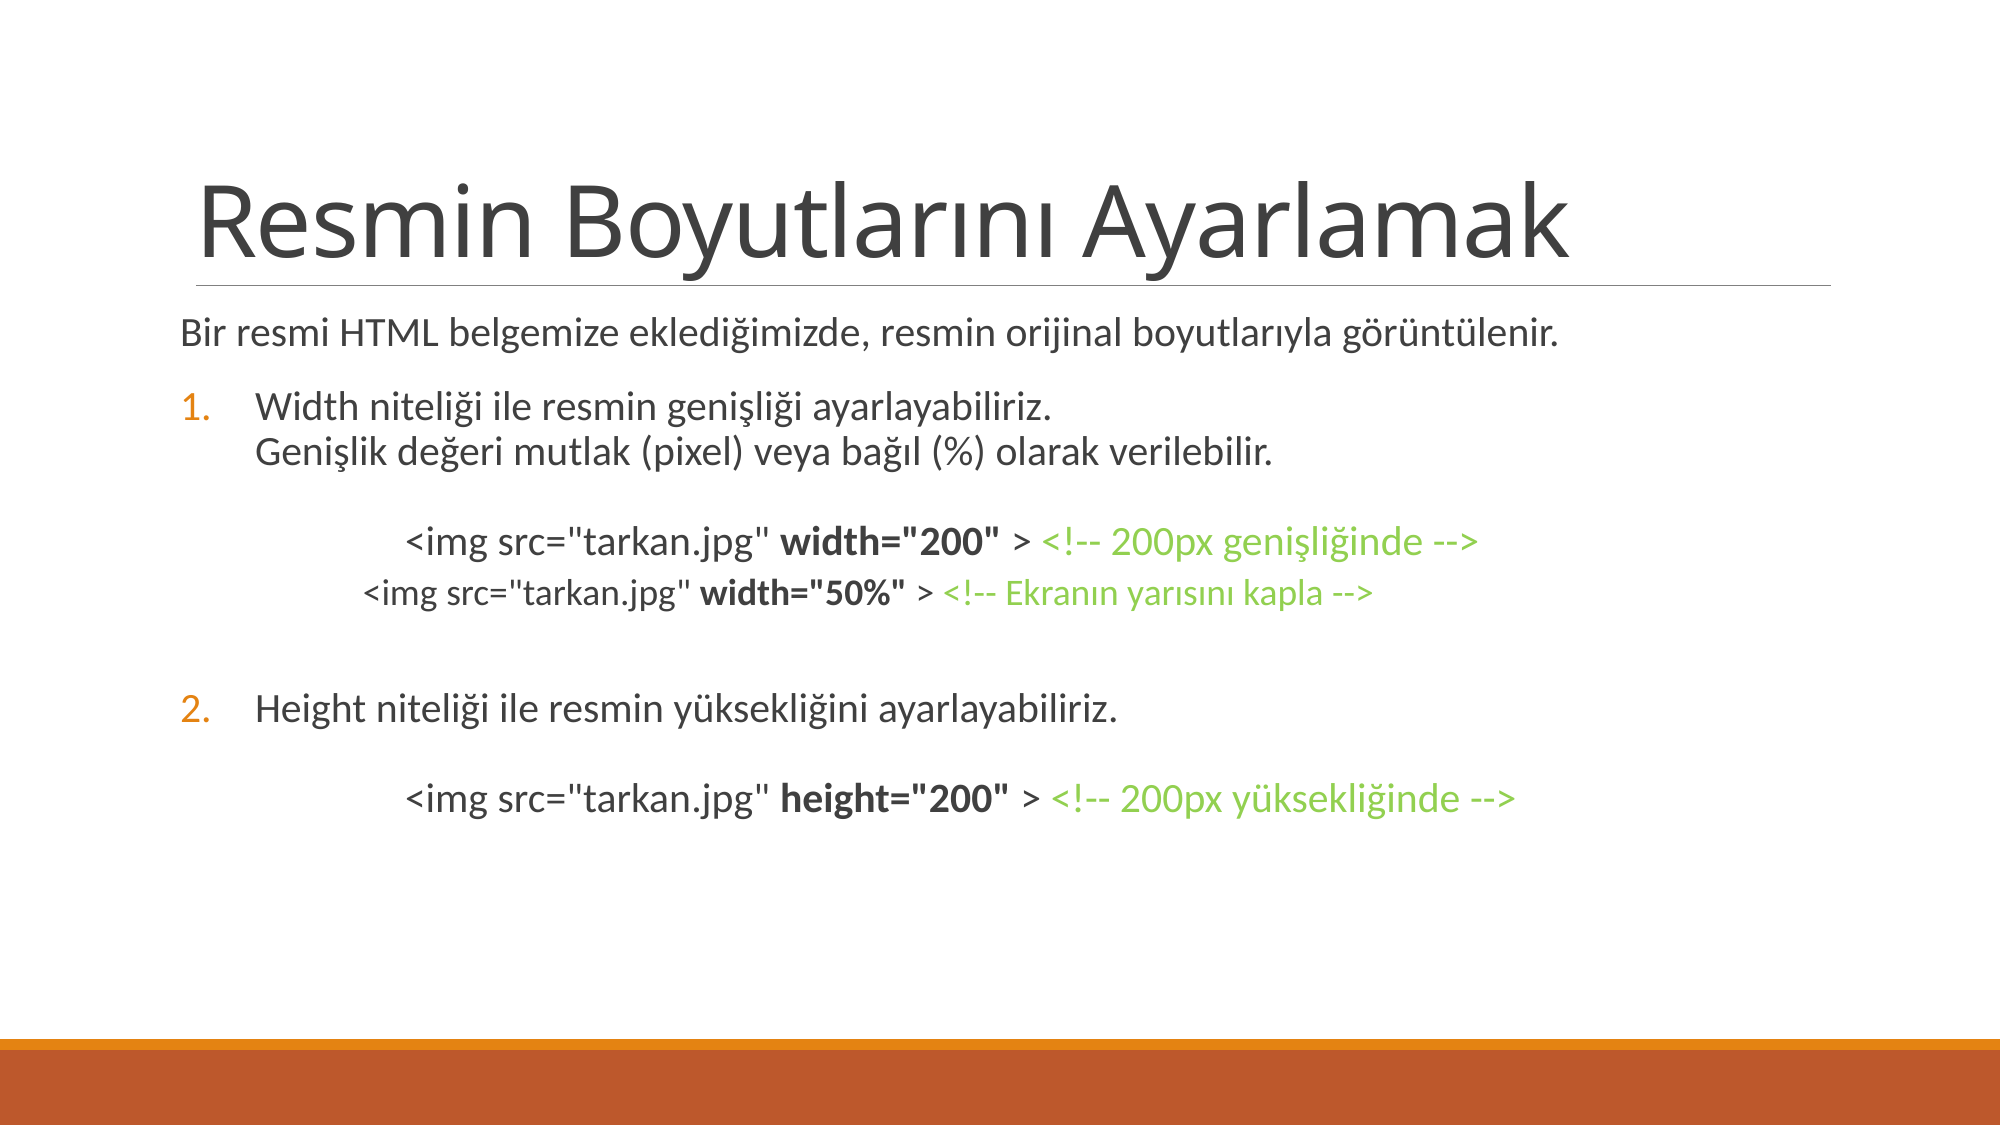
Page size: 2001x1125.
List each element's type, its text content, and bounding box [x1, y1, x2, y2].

title Resmin Boyutlarını Ayarlamak [180, 47, 1830, 285]
list Bir resmi HTML belgemize eklediğimizde, resmin orijinal boyutlarıyla görüntülenir. Width niteliği ile resmin genişliği ayarlayabiliriz. Genişlik değeri mutlak (pixel) veya bağıl (%) olarak verilebilir. <img src="tarkan.jpg" width="200" > <!-- 200px genişliğinde --> <img src="tarkan.jpg" width="50%" > <!-- Ekranın yarısını kapla --> Height niteliği ile resmin yüksekliğini ayarlayabiliriz. <img src="tarkan.jpg" height="200" > <!-- 200px yüksekliğinde --> [180, 302, 1830, 963]
